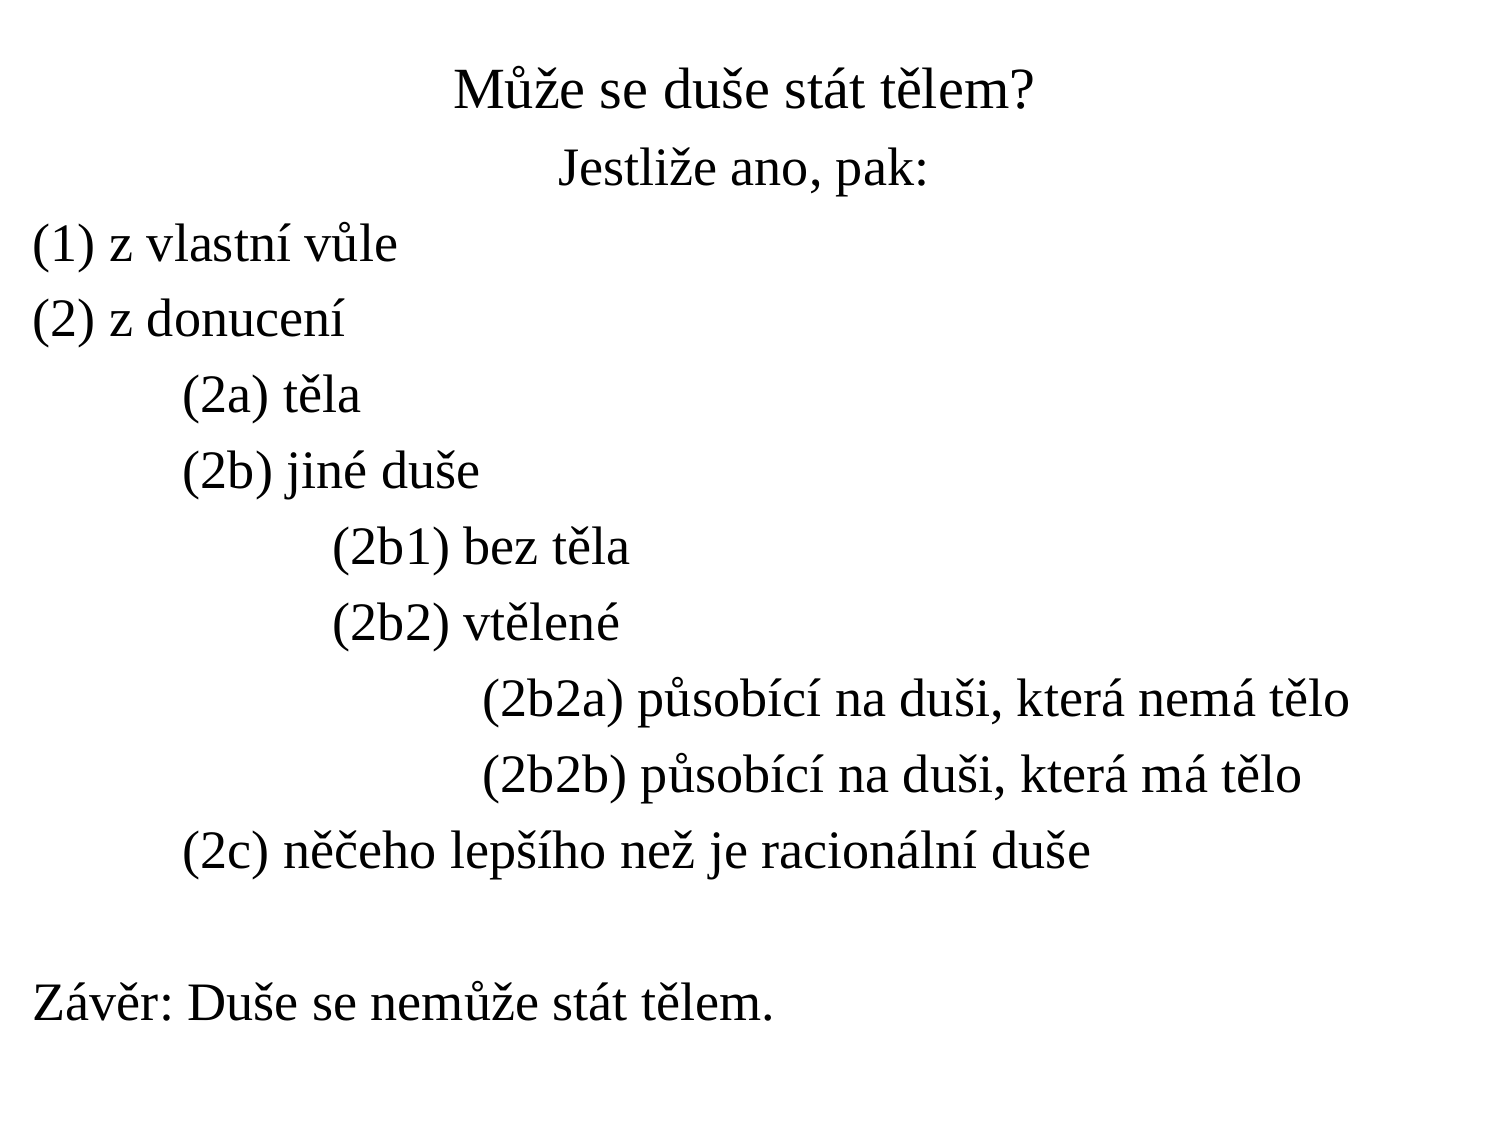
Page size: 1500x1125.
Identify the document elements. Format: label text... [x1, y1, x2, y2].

list Může se duše stát tělem? Jestliže ano, pak: (1) z vlastní vůle (2) z donucení (2a) těla (2b) jiné duše (2b1) bez těla (2b2) vtělené (2b2a) působící na duši, která nemá tělo (2b2b) působící na duši, která má tělo (2c) něčeho lepšího než je racionální duše Závěr: Duše se nemůže stát tělem. [17, 42, 1471, 1071]
